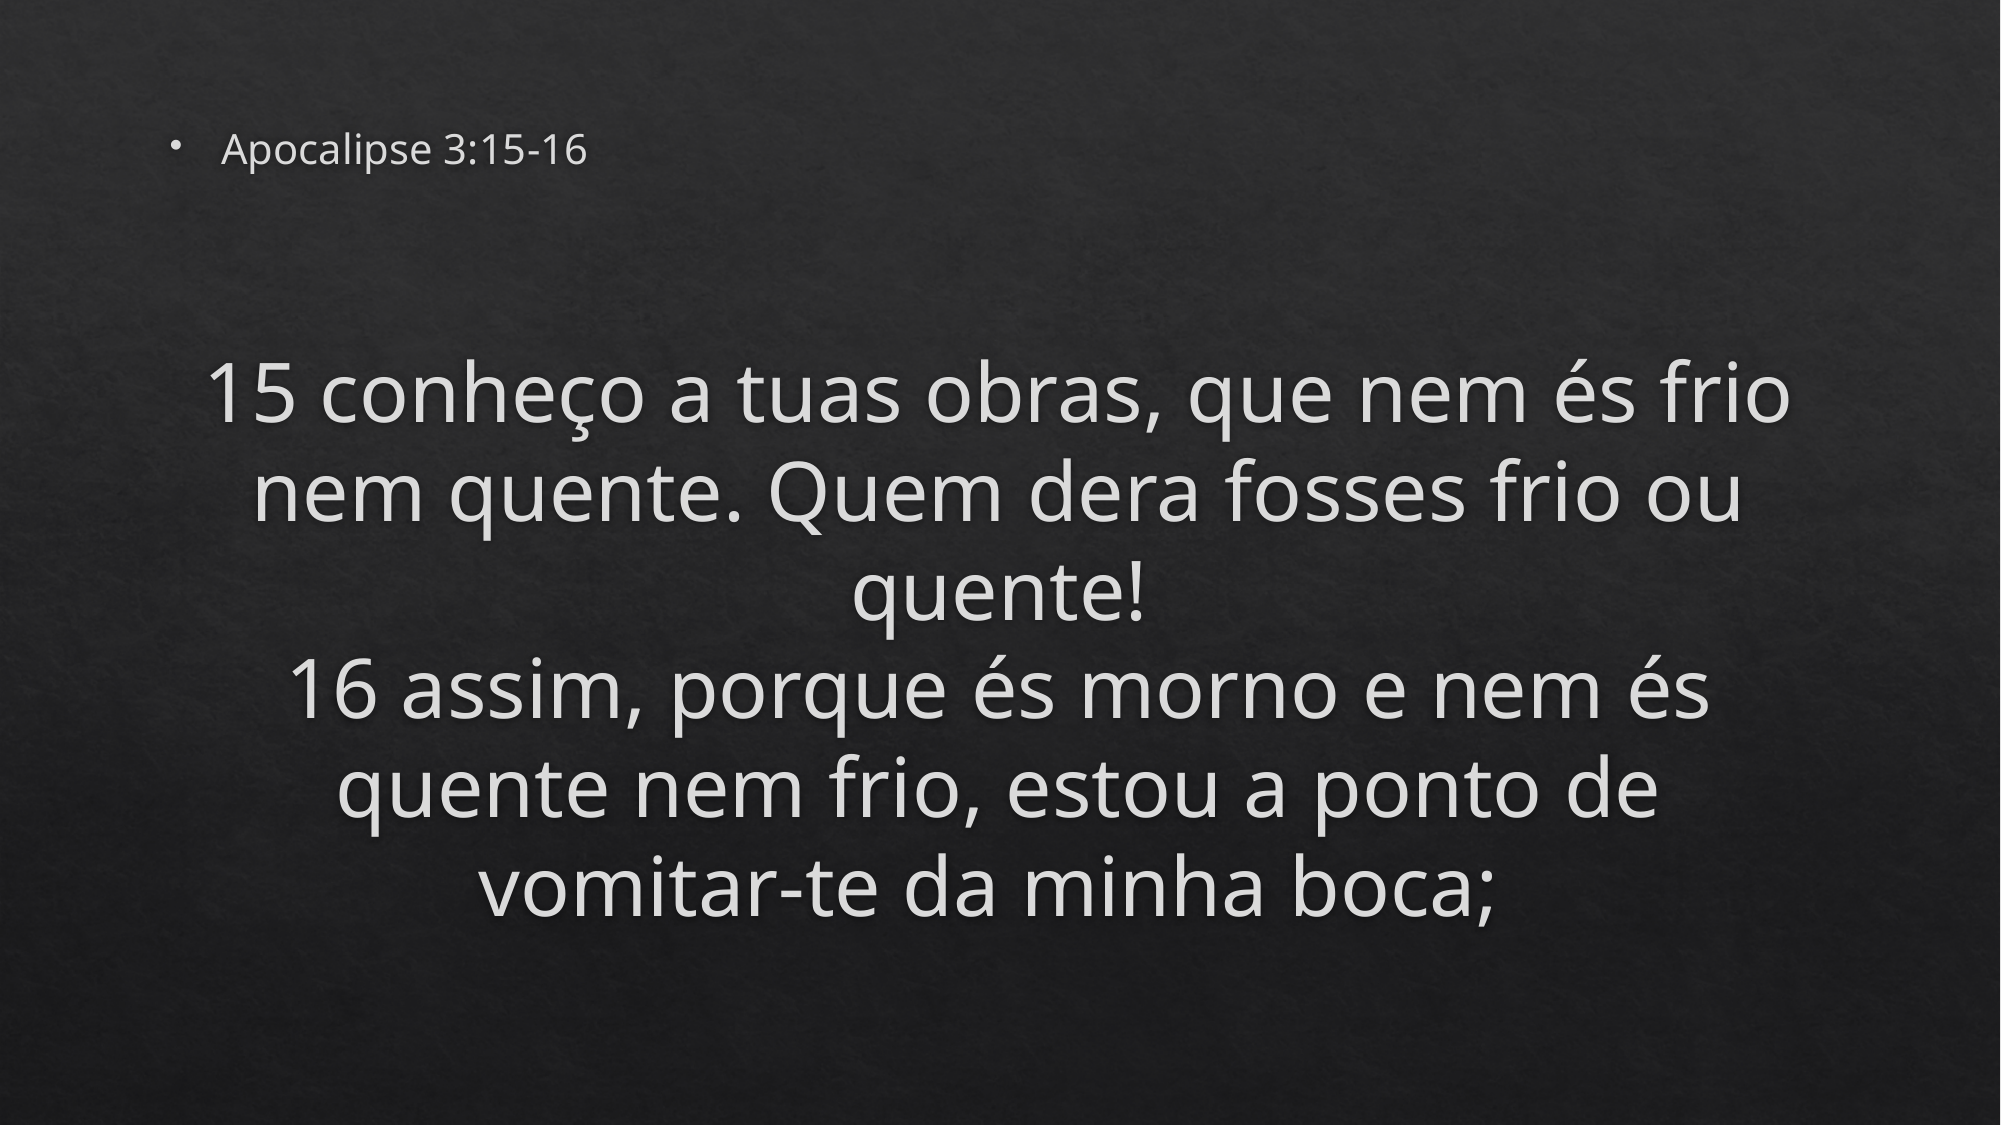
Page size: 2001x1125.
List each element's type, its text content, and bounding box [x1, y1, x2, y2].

title 15 conheço a tuas obras, que nem és frio nem quente. Quem dera fosses frio ou quente! 16 assim, porque és morno e nem és quente nem frio, estou a ponto de vomitar-te da minha boca; [149, 329, 1849, 943]
list Apocalipse 3:15-16 [149, 115, 1849, 258]
